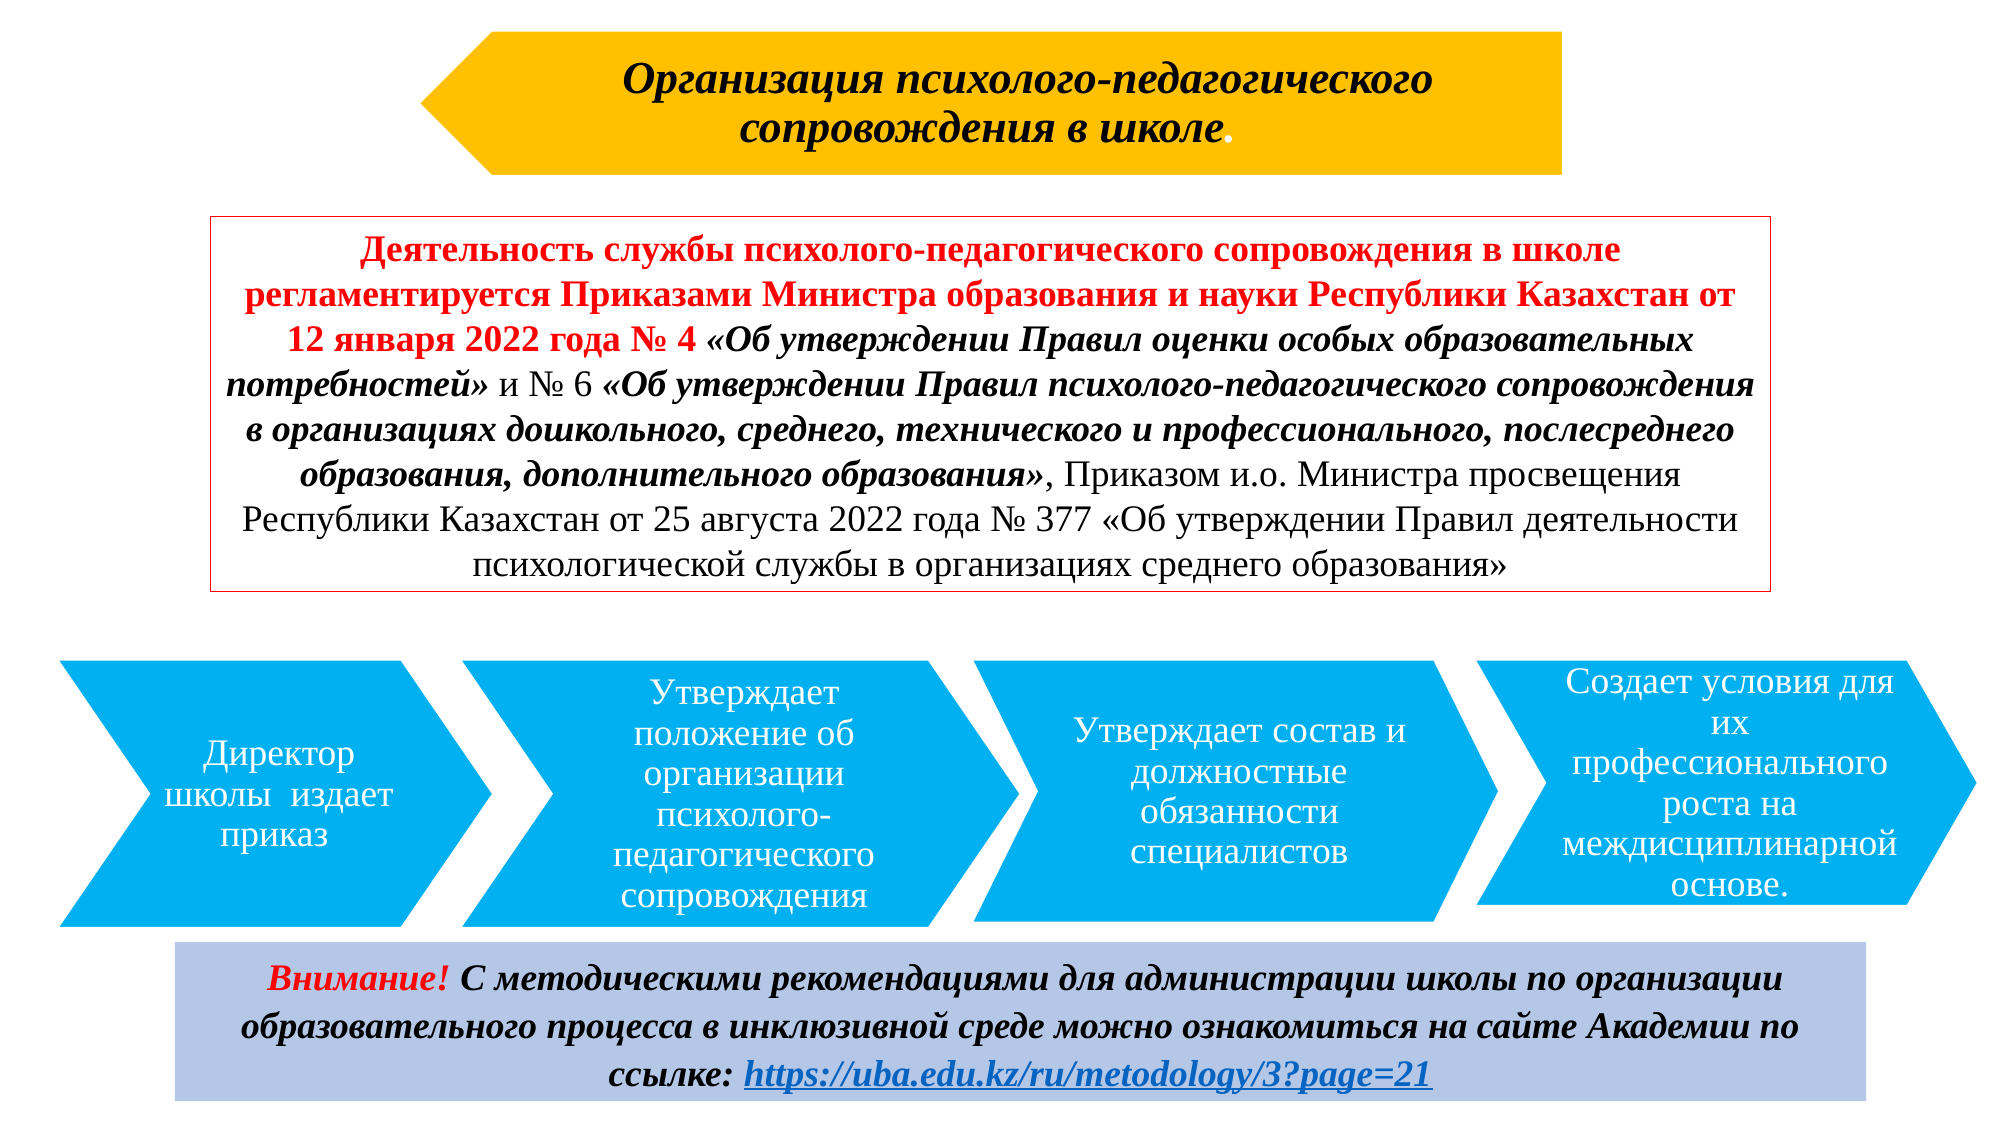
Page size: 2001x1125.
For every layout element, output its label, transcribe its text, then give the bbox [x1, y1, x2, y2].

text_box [57, 659, 1978, 928]
text_box Деятельность службы психолого-педагогического сопровождения в школе регламентируется Приказами Министра образования и науки Республики Казахстан от 12 января 2022 года № 4 «Об утверждении Правил оценки особых образовательных потребностей» и № 6 «Об утверждении Правил психолого-педагогического сопровождения в организациях дошкольного, среднего, технического и профессионального, послесреднего образования, дополнительного образования», Приказом и.о. Министра просвещения Республики Казахстан от 25 августа 2022 года № 377 «Об утверждении Правил деятельности психологической службы в организациях среднего образования» [210, 216, 1771, 592]
text_box Внимание! С методическими рекомендациями для администрации школы по организации образовательного процесса в инклюзивной среде можно ознакомиться на сайте Академии по ссылке: https://uba.edu.kz/ru/metodology/3?page=21 [174, 942, 1867, 1102]
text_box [418, 30, 1563, 176]
